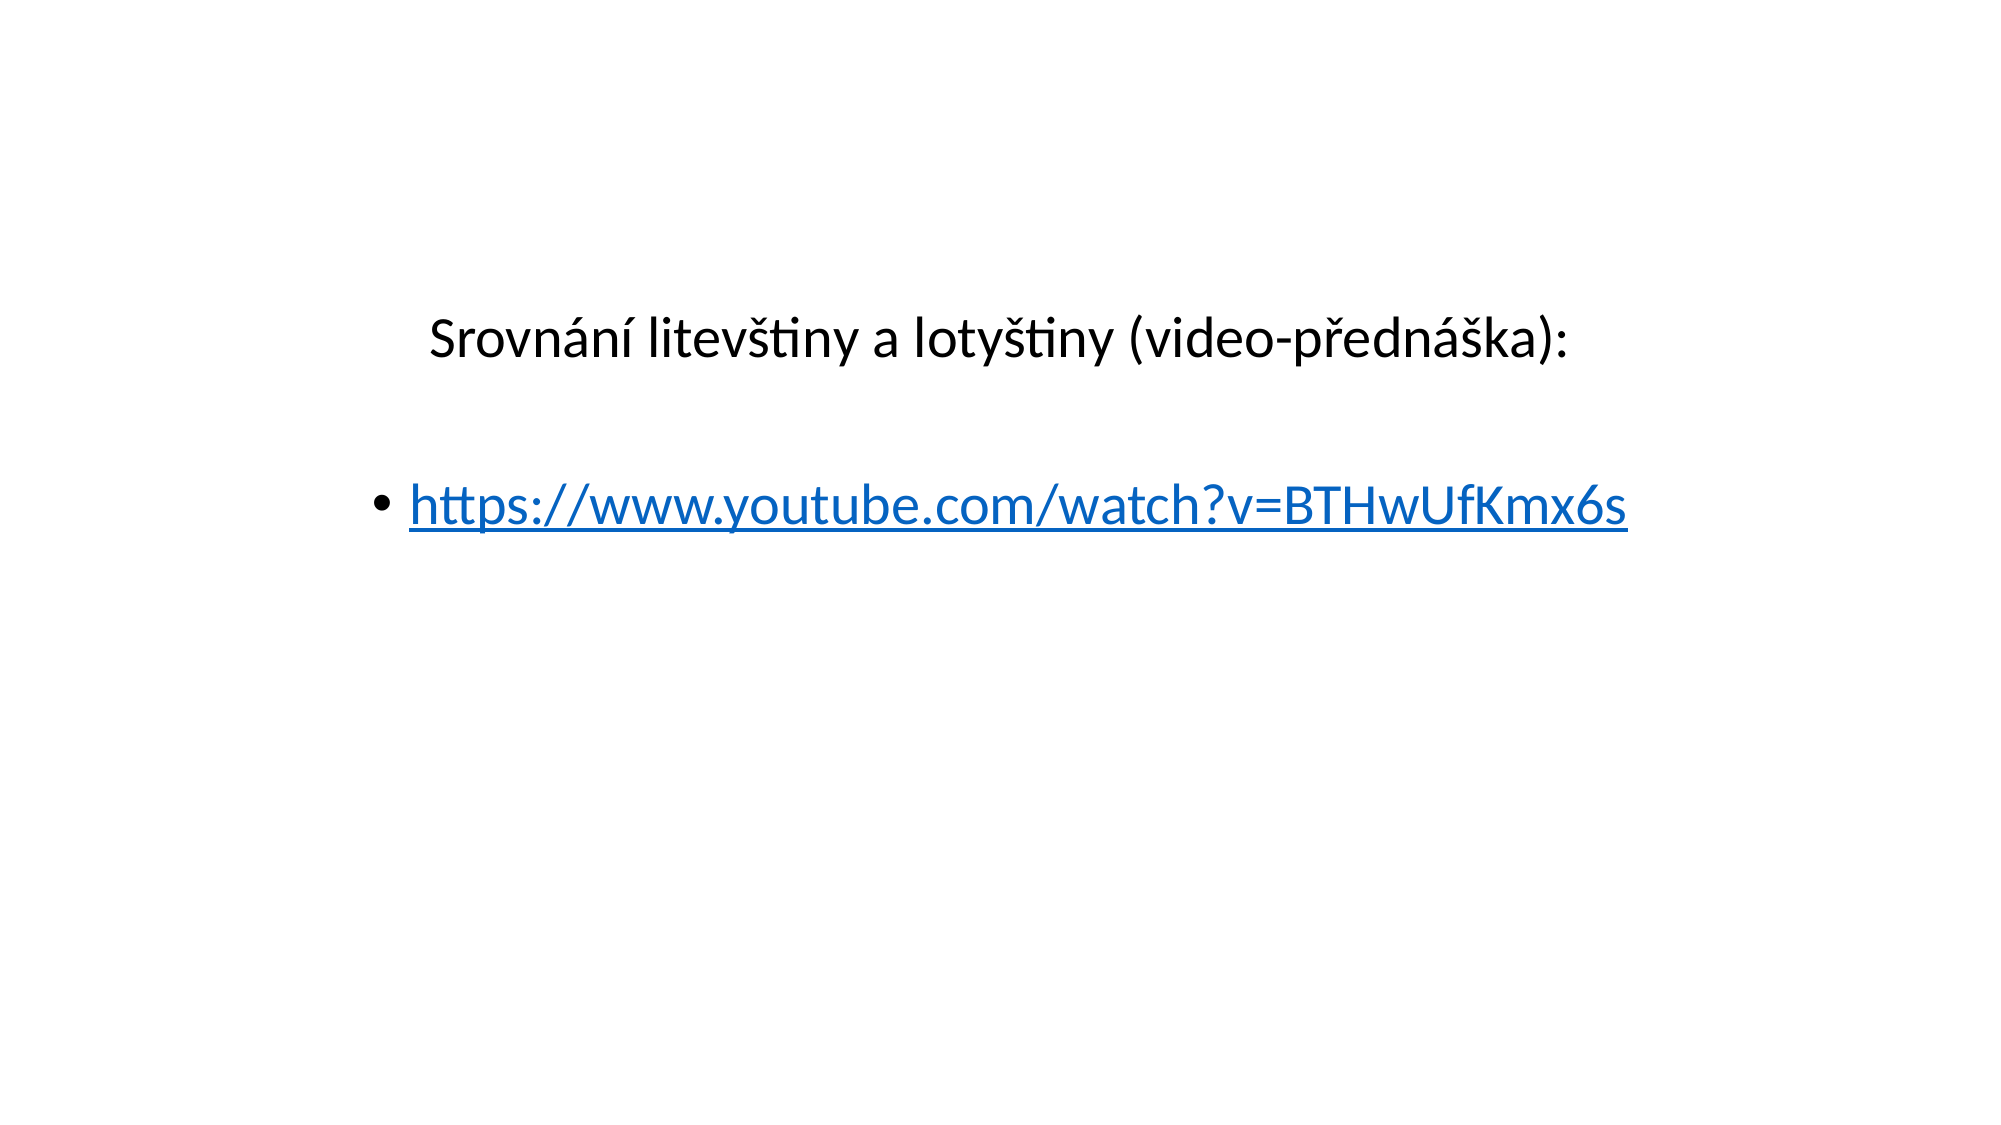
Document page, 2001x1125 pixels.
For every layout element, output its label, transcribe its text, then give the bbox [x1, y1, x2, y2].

list Srovnání litevštiny a lotyštiny (video-přednáška): https://www.youtube.com/watch?v=BTHwUfKmx6s [137, 299, 1863, 1014]
